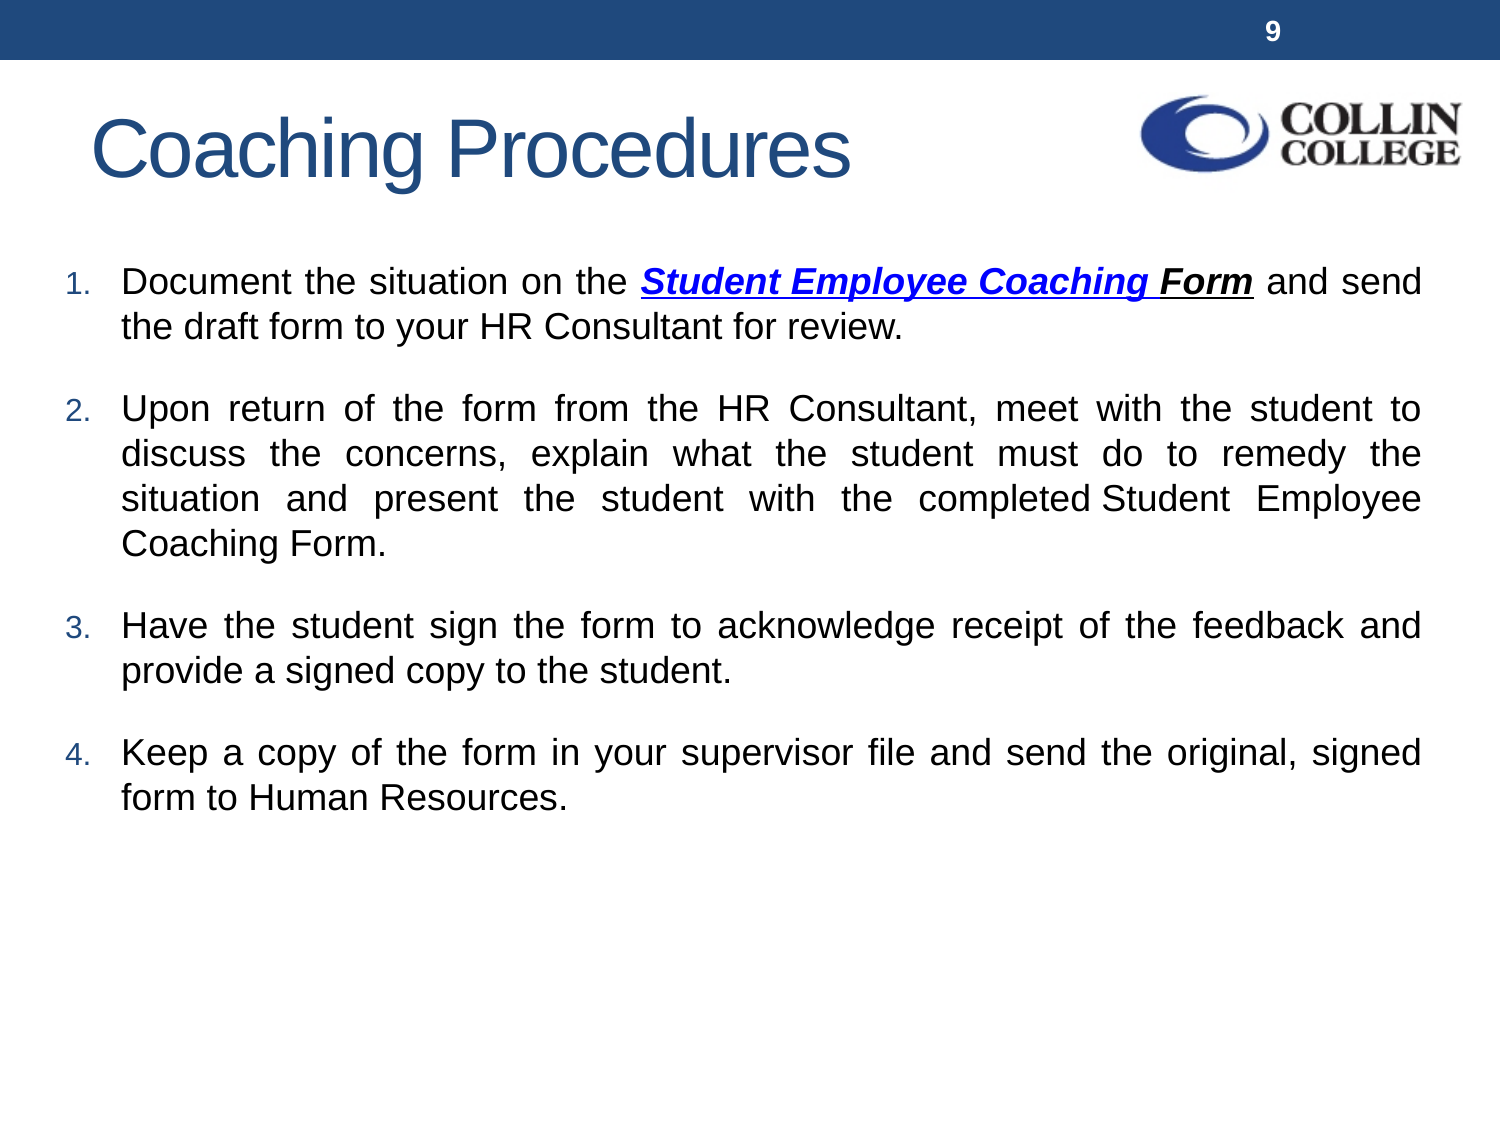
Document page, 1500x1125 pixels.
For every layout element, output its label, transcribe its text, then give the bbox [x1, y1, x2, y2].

picture [1425, 92, 1463, 200]
list Document the situation on the Student Employee Coaching Form and send the draft form to your HR Consultant for review. Upon return of the form from the HR Consultant, meet with the student to discuss the concerns, explain what the student must do to remedy the situation and present the student with the completed Student Employee Coaching Form. Have the student sign the form to acknowledge receipt of the feedback and provide a signed copy to the student. Keep a copy of the form in your supervisor file and send the original, signed form to Human Resources. [50, 249, 1438, 1050]
title Coaching Procedures [75, 62, 1425, 225]
slide_number 9 [1250, 3, 1425, 57]
